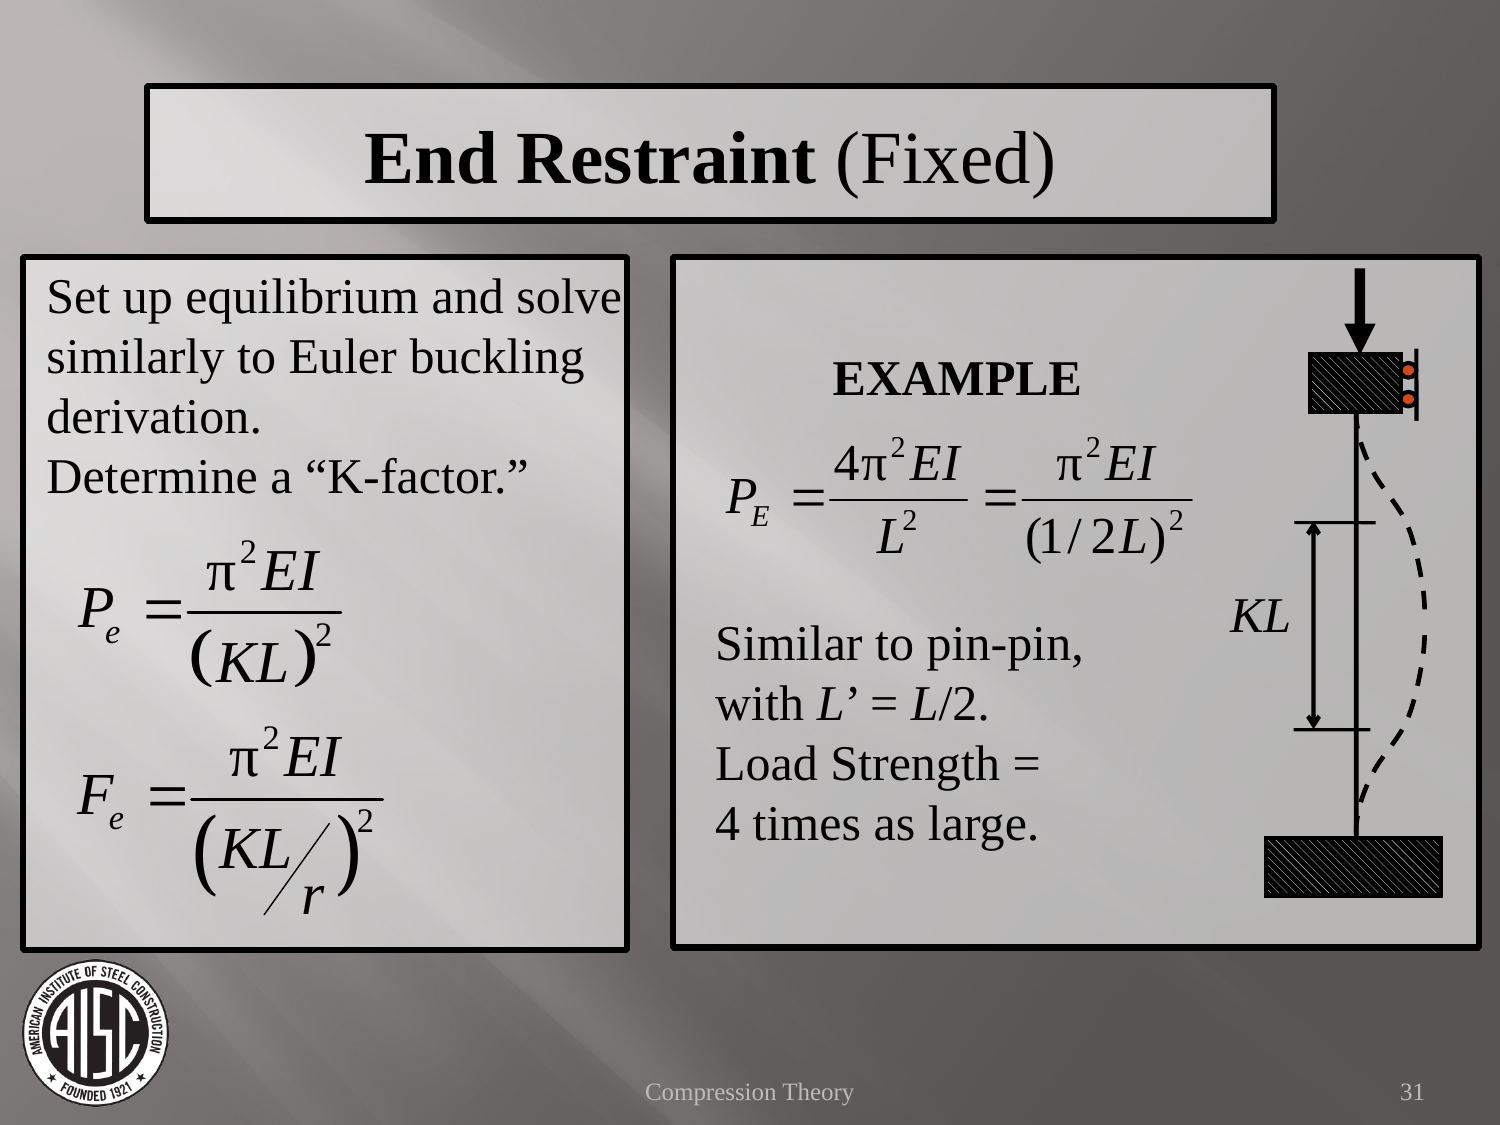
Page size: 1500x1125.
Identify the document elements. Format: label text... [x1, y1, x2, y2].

text_box [1356, 622, 1426, 835]
footer Compression Theory [512, 1052, 988, 1113]
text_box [66, 709, 395, 934]
text_box End Restraint (Fixed) [146, 86, 1274, 221]
text_box [1401, 391, 1416, 407]
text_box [716, 422, 1202, 574]
text_box [1265, 837, 1442, 896]
picture [0, 1, 1500, 1125]
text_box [67, 523, 351, 697]
text_box Similar to pin-pin, with L’ = L/2. Load Strength = 4 times as large. [700, 603, 1185, 859]
text_box [672, 256, 1480, 948]
text_box EXAMPLE [817, 337, 1235, 413]
slide_number 31 [1299, 1052, 1425, 1113]
text_box [1401, 363, 1416, 378]
text_box [1356, 410, 1426, 622]
text_box [23, 256, 628, 951]
text_box [1310, 354, 1401, 412]
text_box [1353, 268, 1367, 354]
text_box [1306, 650, 1321, 729]
text_box KL [1215, 574, 1344, 650]
text_box Set up equilibrium and solve similarly to Euler buckling derivation. Determine a “K-factor.” [31, 256, 664, 512]
